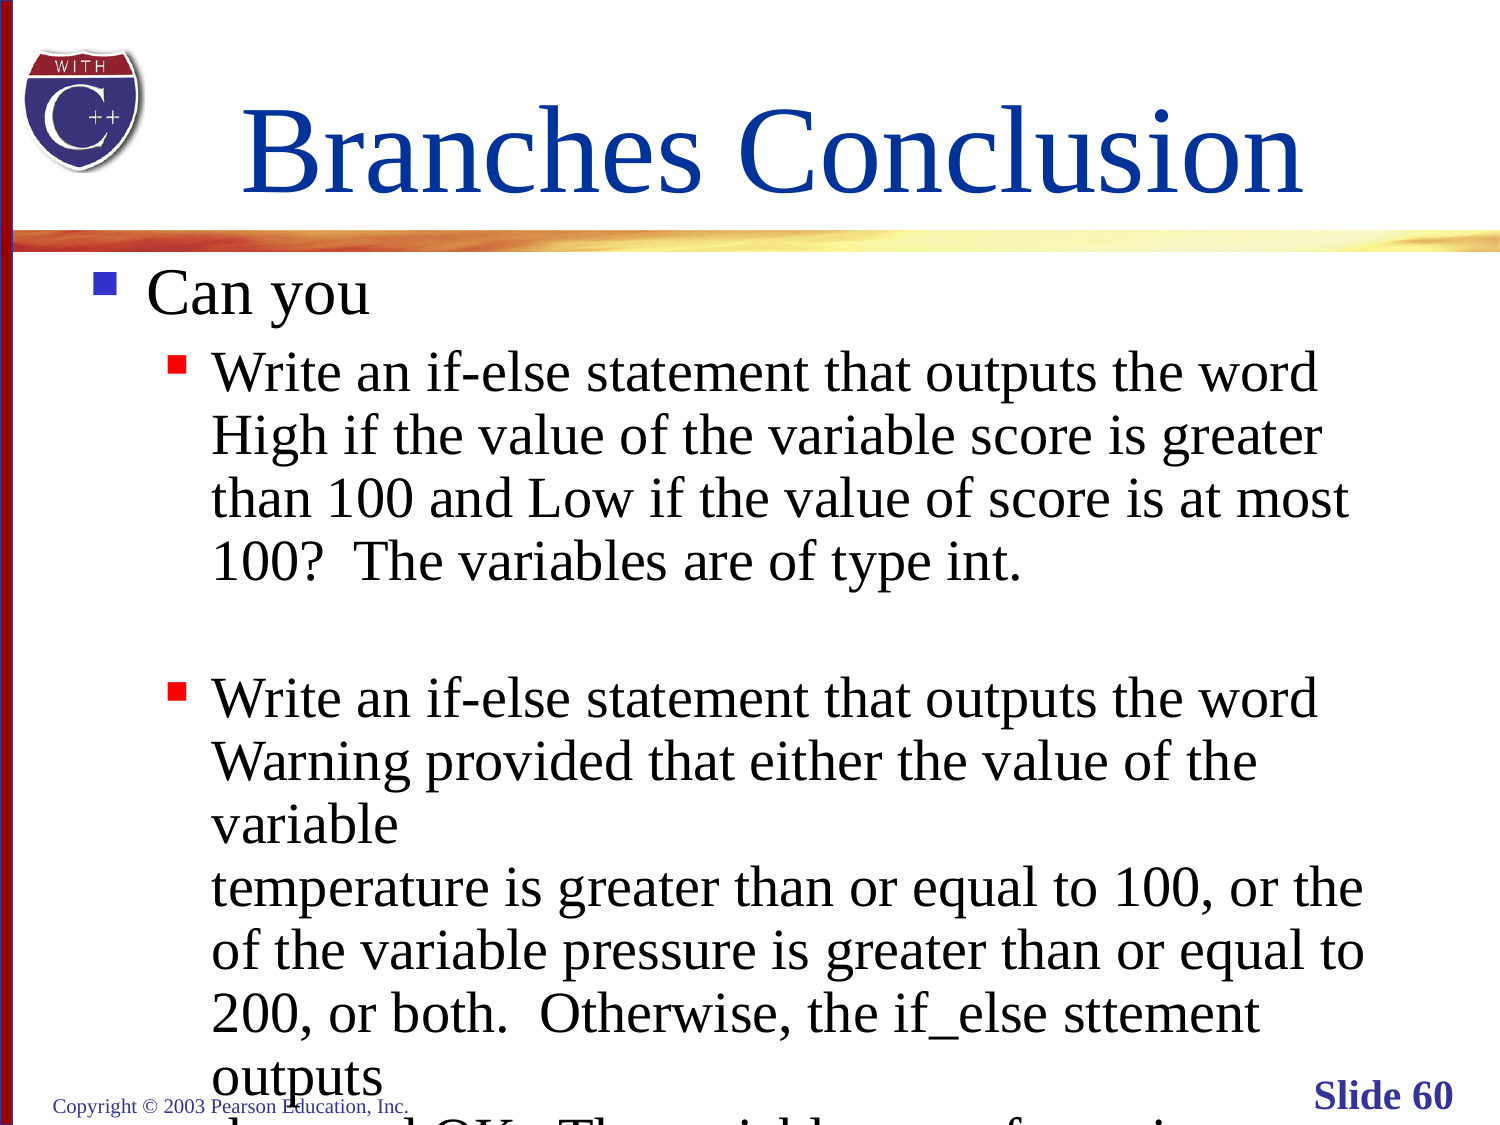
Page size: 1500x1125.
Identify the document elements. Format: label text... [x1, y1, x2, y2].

list Can you Write an if-else statement that outputs the word High if the value of the variable score is greater than 100 and Low if the value of score is at most 100? The variables are of type int. Write an if-else statement that outputs the word Warning provided that either the value of the variable temperature is greater than or equal to 100, or the of the variable pressure is greater than or equal to 200, or both. Otherwise, the if_else sttement outputs the word OK. The variables are of type int. [75, 249, 1461, 1069]
picture [21, 46, 145, 173]
title Branches Conclusion [225, 12, 1488, 225]
slide_number Slide 60 [1156, 1050, 1469, 1125]
footer Copyright © 2003 Pearson Education, Inc. [37, 1050, 1156, 1125]
picture [13, 230, 1500, 252]
